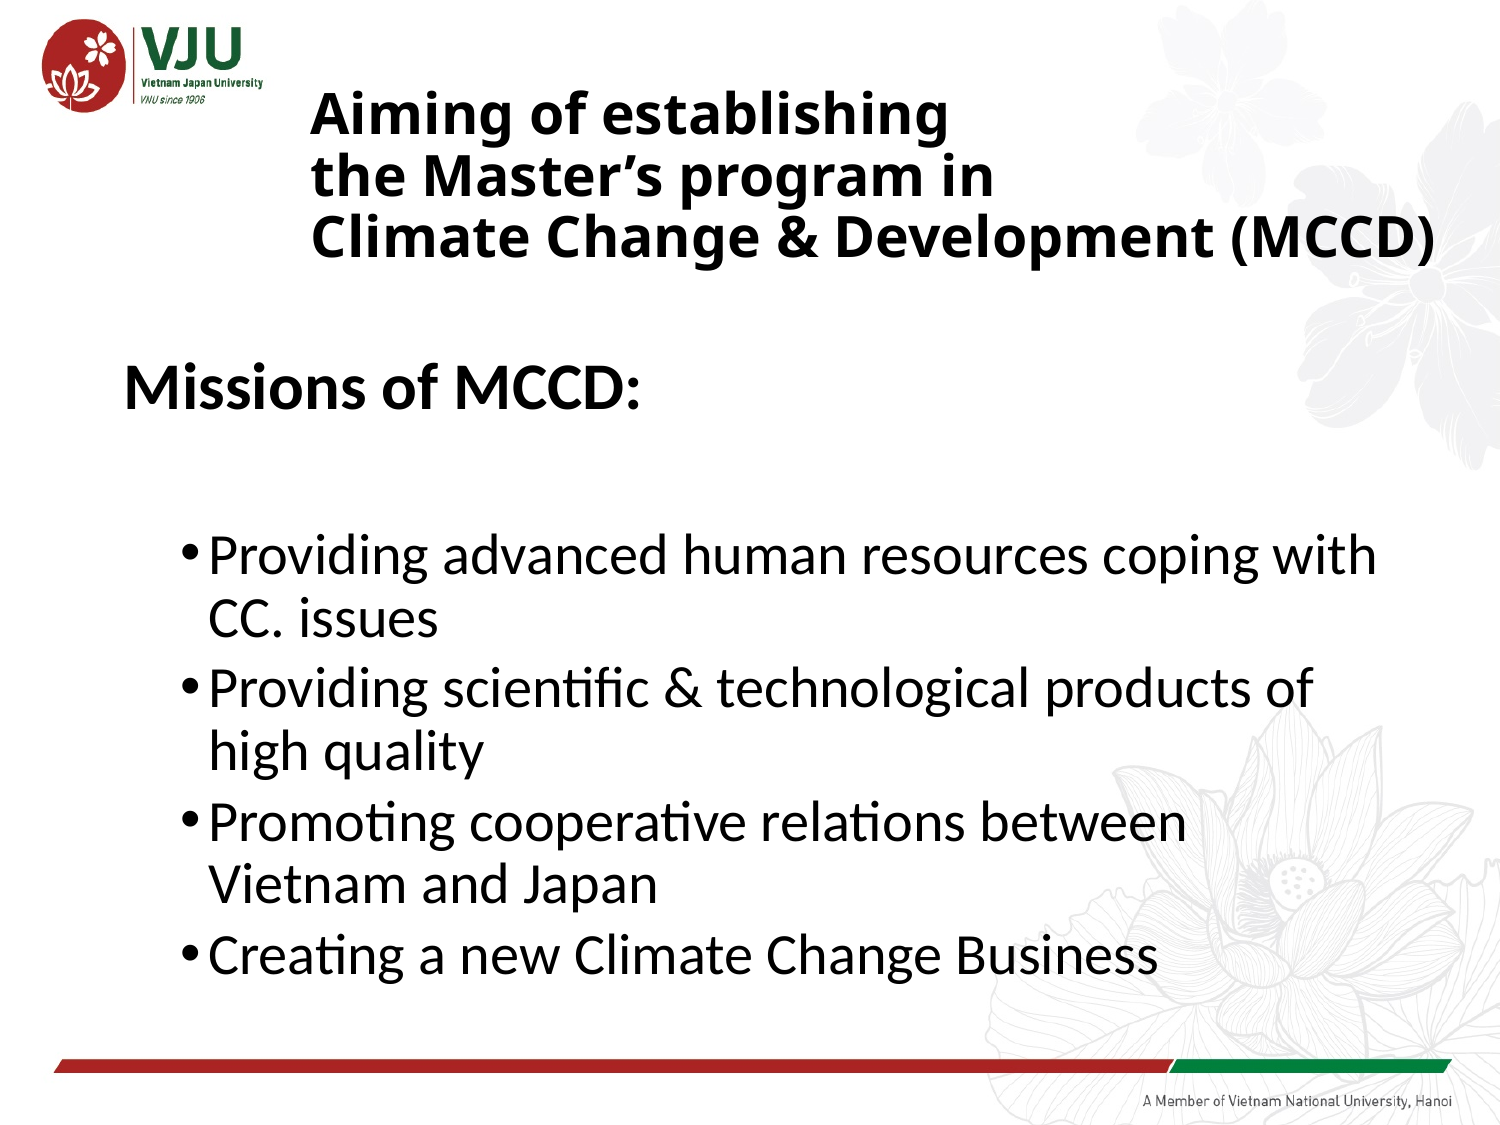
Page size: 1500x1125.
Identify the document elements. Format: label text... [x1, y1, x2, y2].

title Aiming of establishing the Master’s program in Climate Change & Development (MCCD) [295, 69, 1478, 287]
picture [0, 0, 1500, 1125]
list Missions of MCCD: Providing advanced human resources coping with CC. issues Providing scientific & technological products of high quality Promoting cooperative relations between Vietnam and Japan Creating a new Climate Change Business [108, 344, 1406, 1068]
